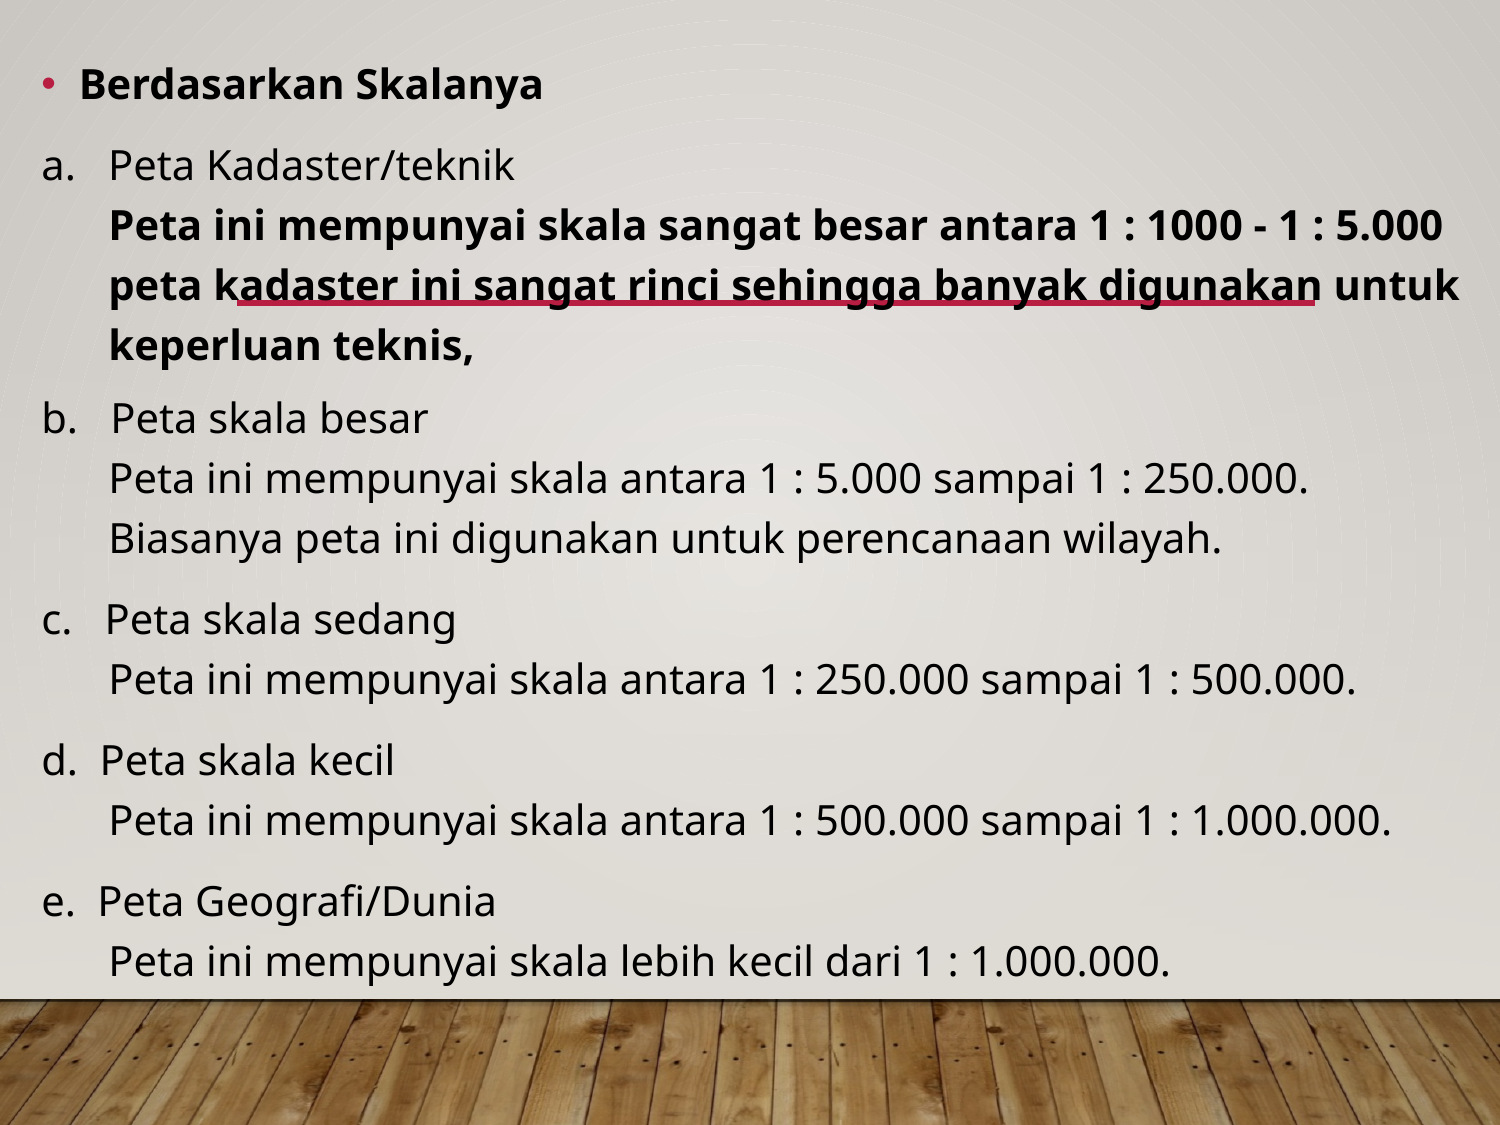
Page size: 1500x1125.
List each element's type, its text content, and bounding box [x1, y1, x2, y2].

list Berdasarkan Skalanya a. Peta Kadaster/teknik Peta ini mempunyai skala sangat besar antara 1 : 1000 - 1 : 5.000 peta kadaster ini sangat rinci sehingga banyak digunakan untuk keperluan teknis, b. Peta skala besar Peta ini mempunyai skala antara 1 : 5.000 sampai 1 : 250.000. Biasanya peta ini digunakan untuk perencanaan wilayah. c. Peta skala sedang Peta ini mempunyai skala antara 1 : 250.000 sampai 1 : 500.000. d. Peta skala kecil Peta ini mempunyai skala antara 1 : 500.000 sampai 1 : 1.000.000. e. Peta Geografi/Dunia Peta ini mempunyai skala lebih kecil dari 1 : 1.000.000. [26, 40, 1479, 1062]
picture [0, 999, 1500, 1125]
